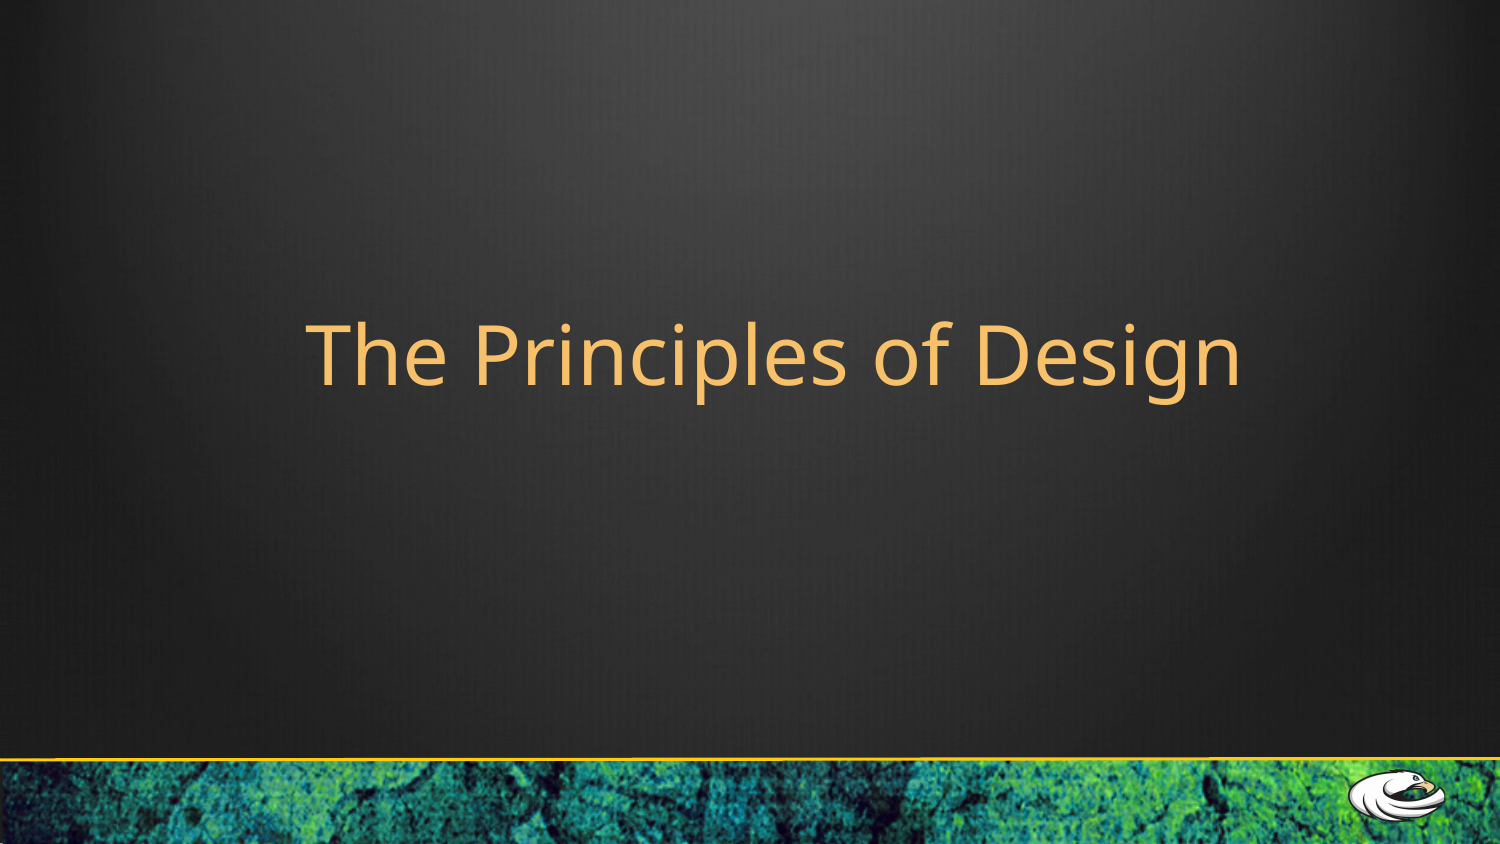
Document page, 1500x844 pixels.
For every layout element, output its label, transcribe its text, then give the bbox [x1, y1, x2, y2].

title The Principles of Design [137, 290, 1413, 410]
picture [0, 0, 1500, 758]
picture [0, 761, 1500, 844]
